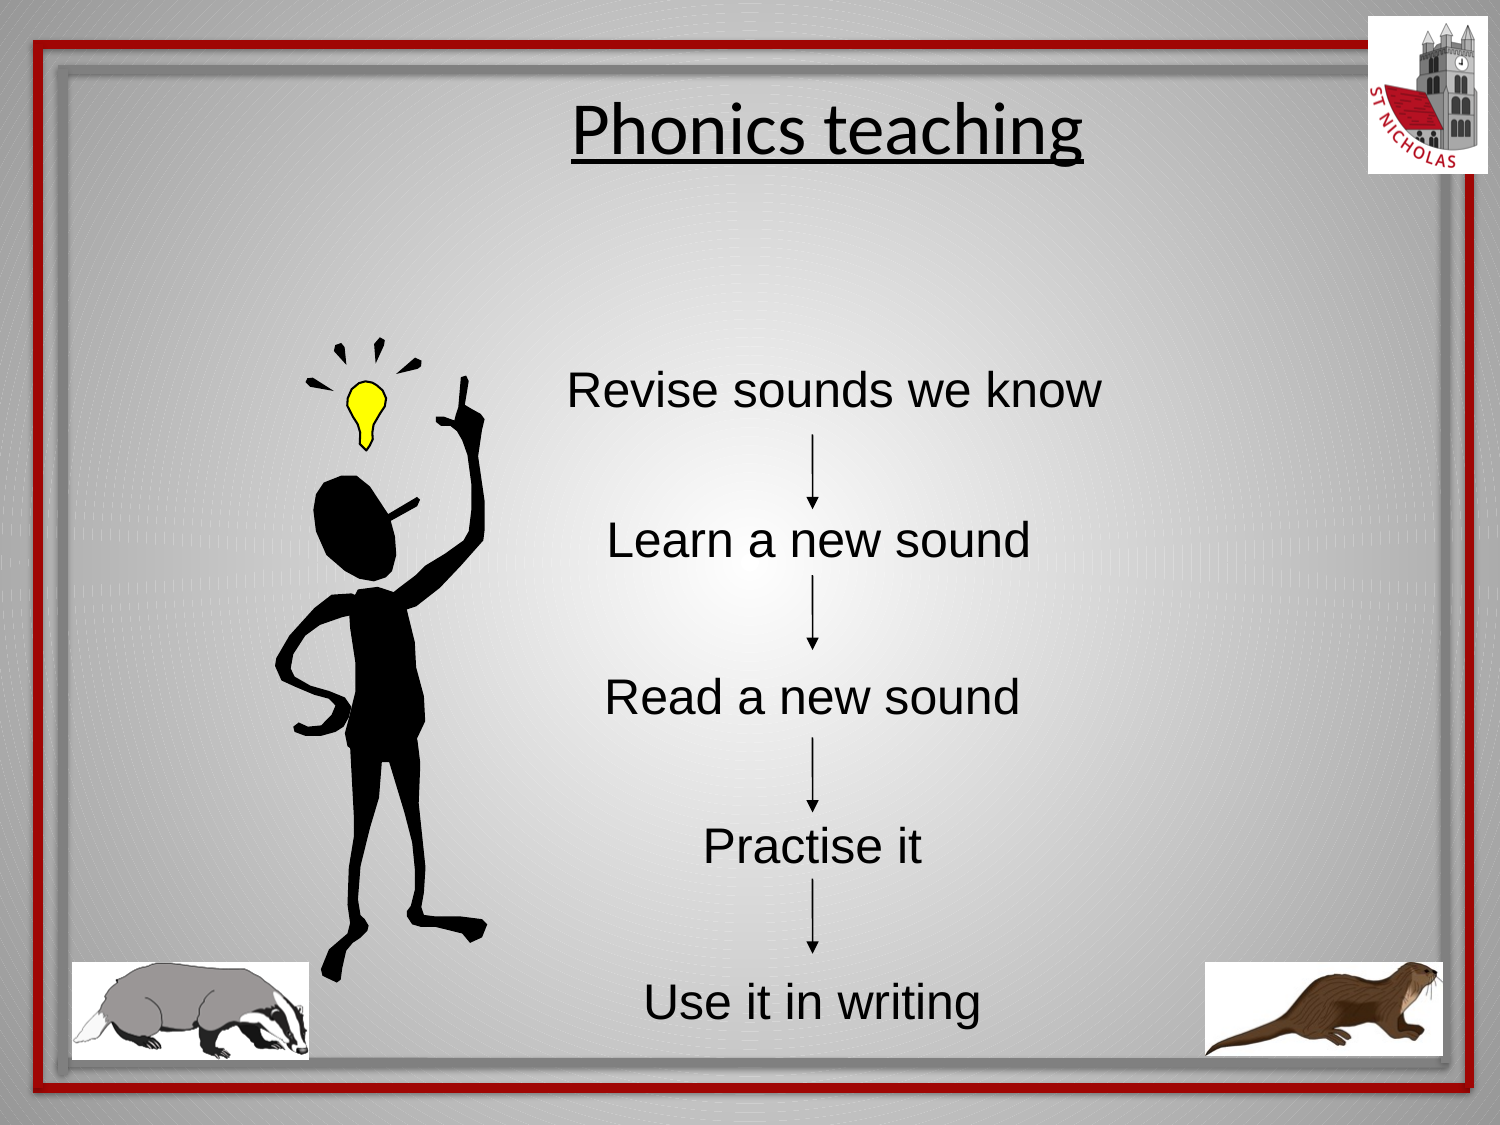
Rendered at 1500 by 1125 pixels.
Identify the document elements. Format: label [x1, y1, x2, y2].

text_box [32, 16, 1488, 1089]
